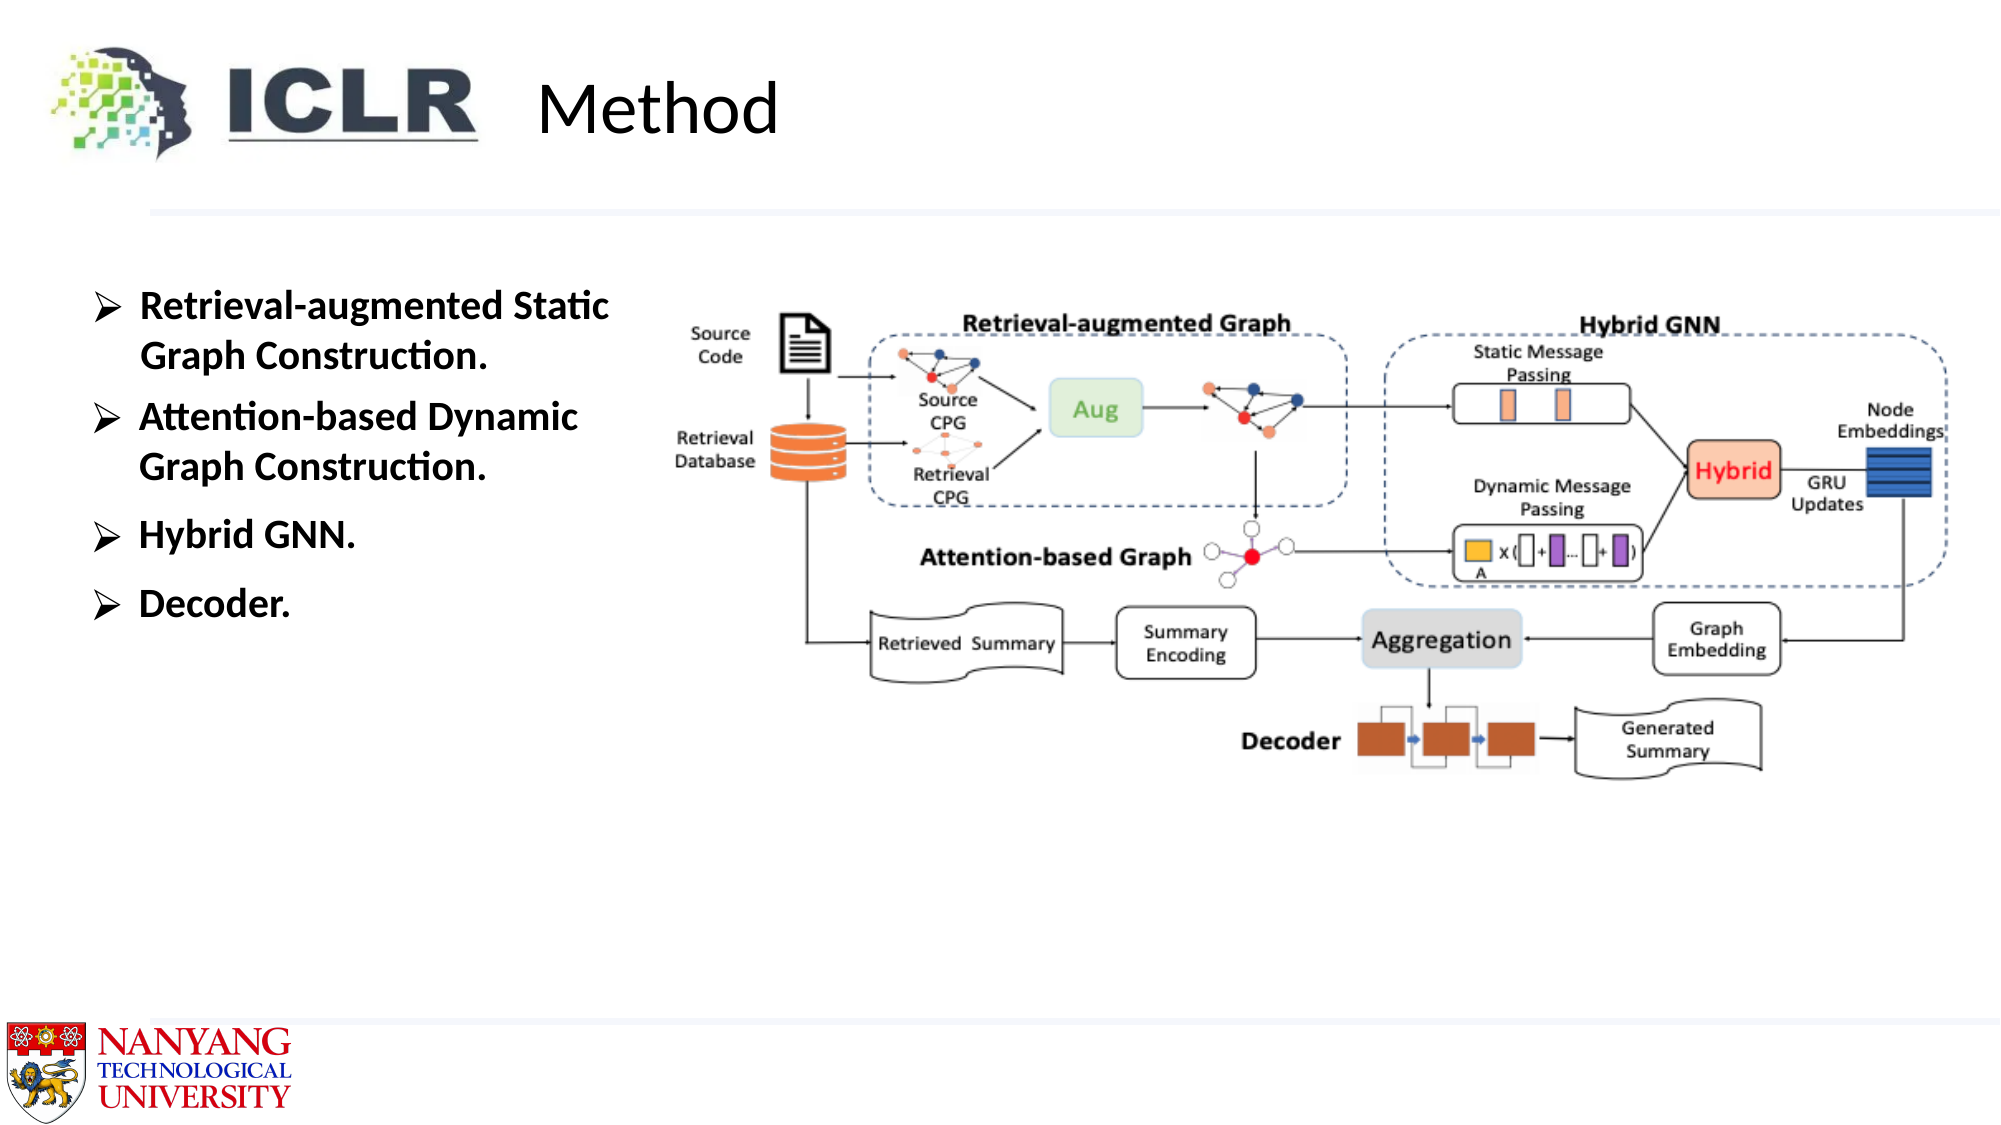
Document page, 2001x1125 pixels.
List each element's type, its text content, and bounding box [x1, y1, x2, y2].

picture [29, 24, 522, 176]
picture [3, 1021, 295, 1125]
text_box Attention-based Dynamic Graph Construction. [76, 381, 639, 497]
text_box Decoder. [76, 568, 639, 634]
picture [644, 292, 1993, 796]
text_box Hybrid GNN. [76, 499, 639, 565]
text_box Retrieval-augmented Static Graph Construction. [78, 269, 997, 381]
text_box Method [526, 50, 799, 156]
